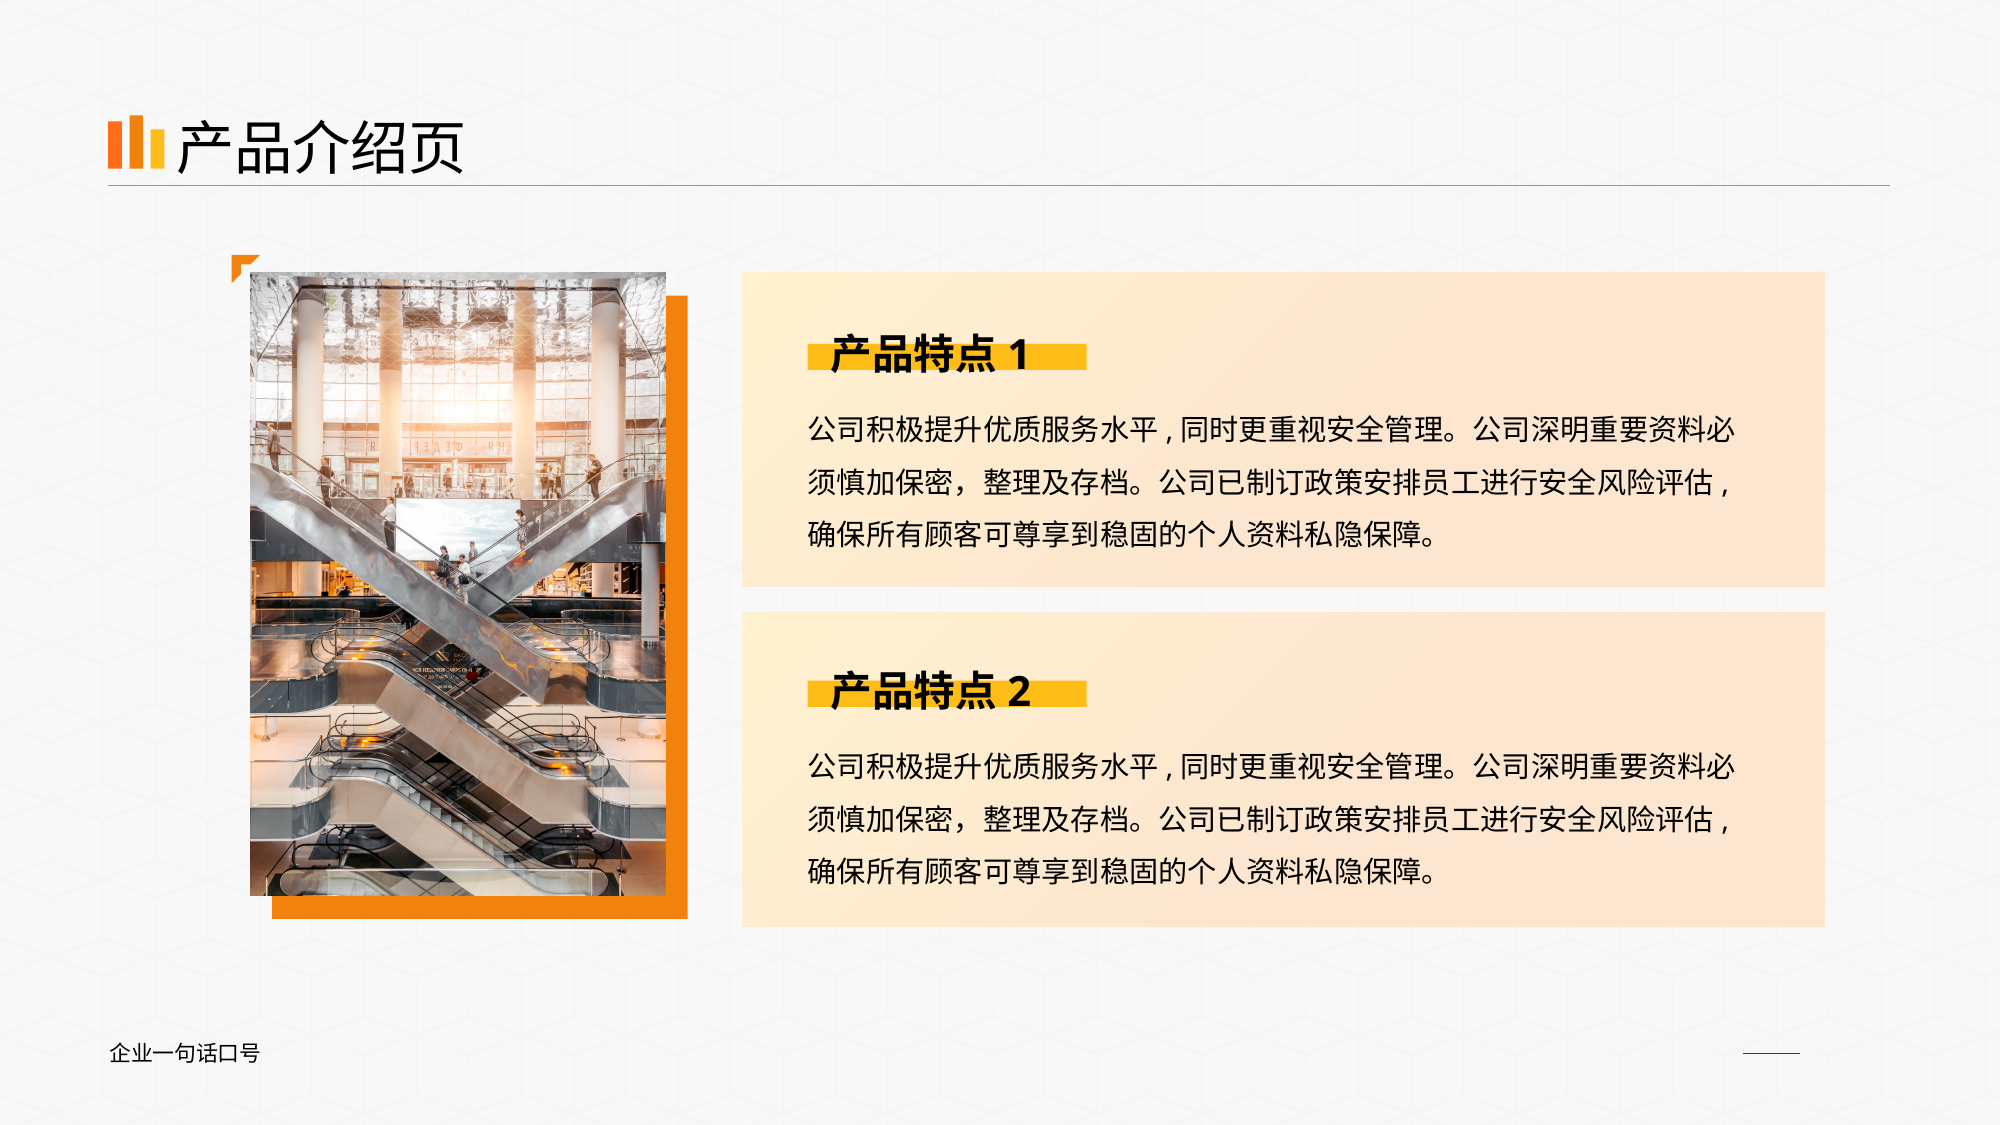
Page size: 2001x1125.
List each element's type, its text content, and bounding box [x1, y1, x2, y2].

text_box 公司积极提升优质服务水平,同时更重视安全管理。公司深明重要资料必须慎加保密，整理及存档。公司已制订政策安排员工进行安全风险评估,确保所有顾客可尊享到稳固的个人资料私隐保障。 [807, 394, 1750, 552]
text_box 公司积极提升优质服务水平,同时更重视安全管理。公司深明重要资料必须慎加保密，整理及存档。公司已制订政策安排员工进行安全风险评估,确保所有顾客可尊享到稳固的个人资料私隐保障。 [807, 730, 1750, 889]
text_box [741, 611, 1826, 928]
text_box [807, 639, 1087, 708]
list 产品介绍页 [176, 118, 530, 185]
text_box [230, 253, 263, 286]
text_box [741, 272, 1826, 588]
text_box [807, 303, 1087, 371]
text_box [250, 272, 688, 919]
